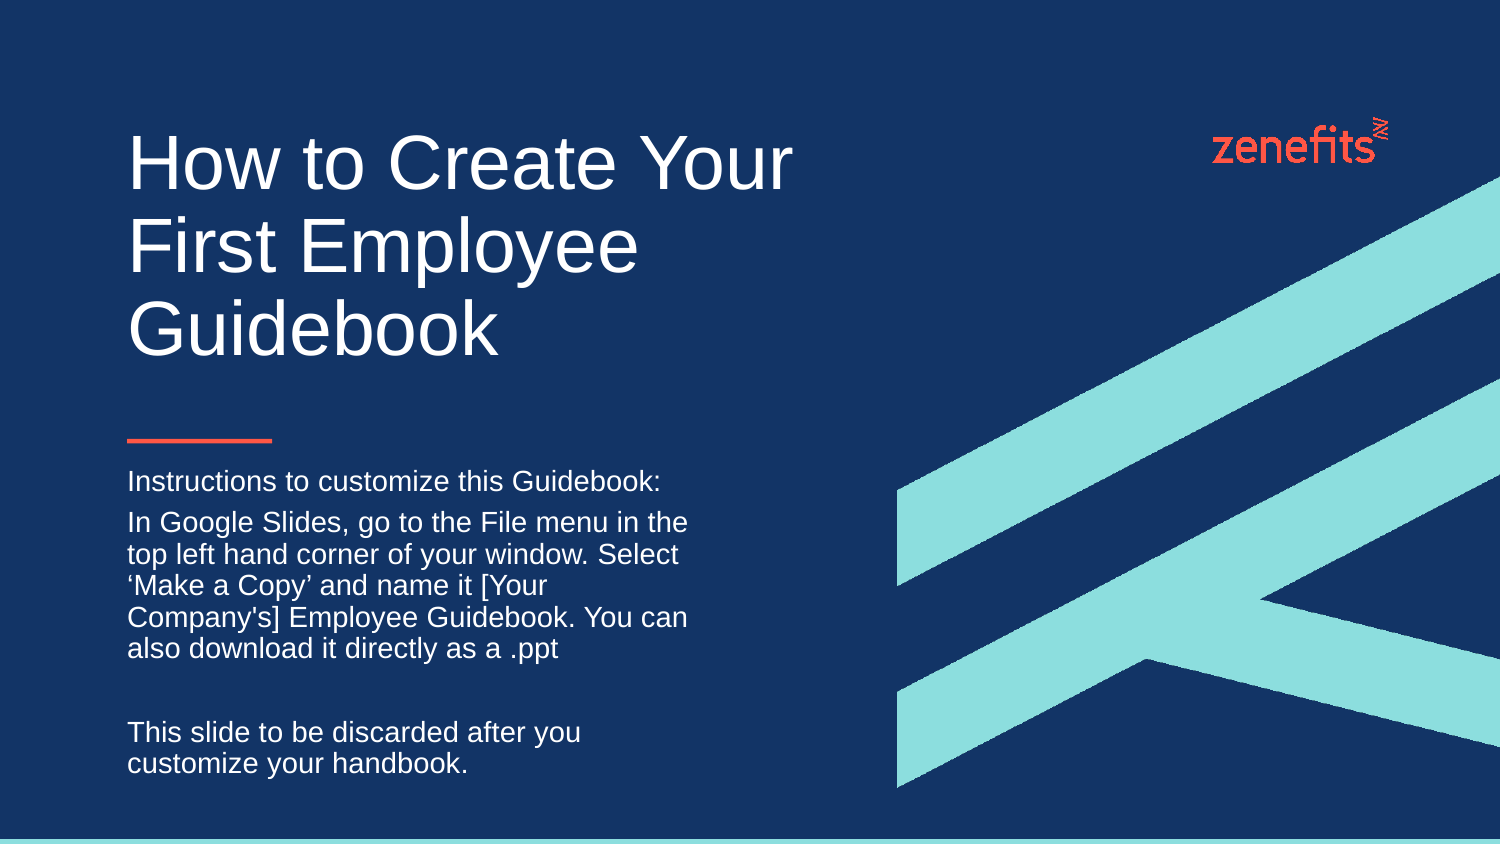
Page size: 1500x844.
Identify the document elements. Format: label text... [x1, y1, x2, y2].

list Instructions to customize this Guidebook: In Google Slides, go to the File menu in the top left hand corner of your window. Select ‘Make a Copy’ and name it [Your Company's] Employee Guidebook. You can also download it directly as a .ppt This slide to be discarded after you customize your handbook. [115, 460, 718, 759]
title How to Create Your First Employee Guidebook [115, 117, 824, 308]
picture [0, 0, 1500, 839]
